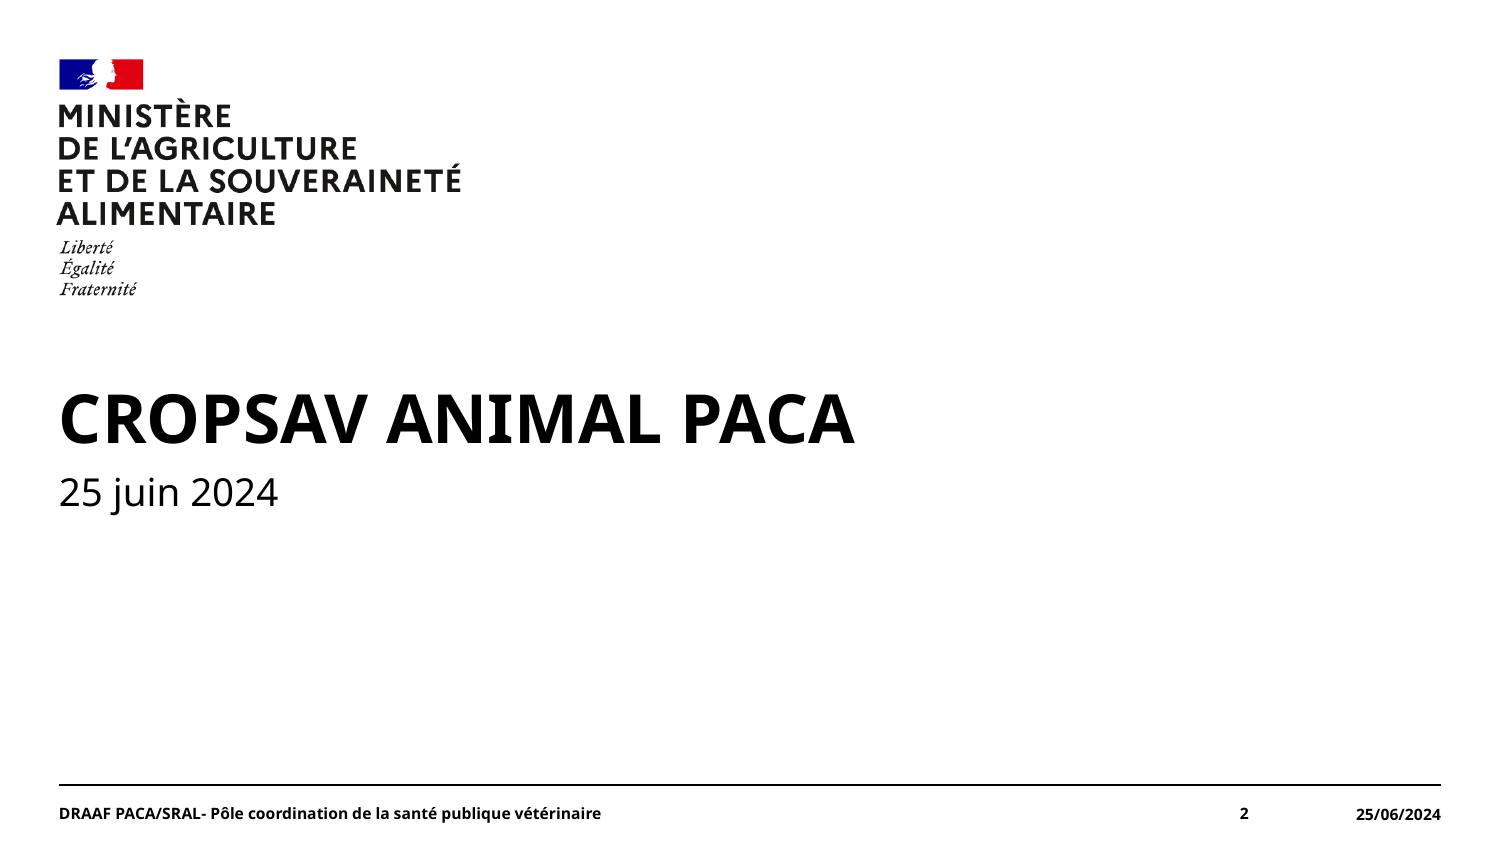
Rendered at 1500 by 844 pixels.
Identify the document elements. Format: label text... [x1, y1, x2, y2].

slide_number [1249, 784, 1441, 844]
list CRoPSAV Animal paca 25 juin 2024 [59, 384, 1441, 726]
picture [29, 29, 491, 324]
footer DRAAF PACA/SRAL- Pôle coordination de la santé publique vétérinaire [59, 784, 1027, 844]
slide_number 2 [1027, 784, 1249, 844]
